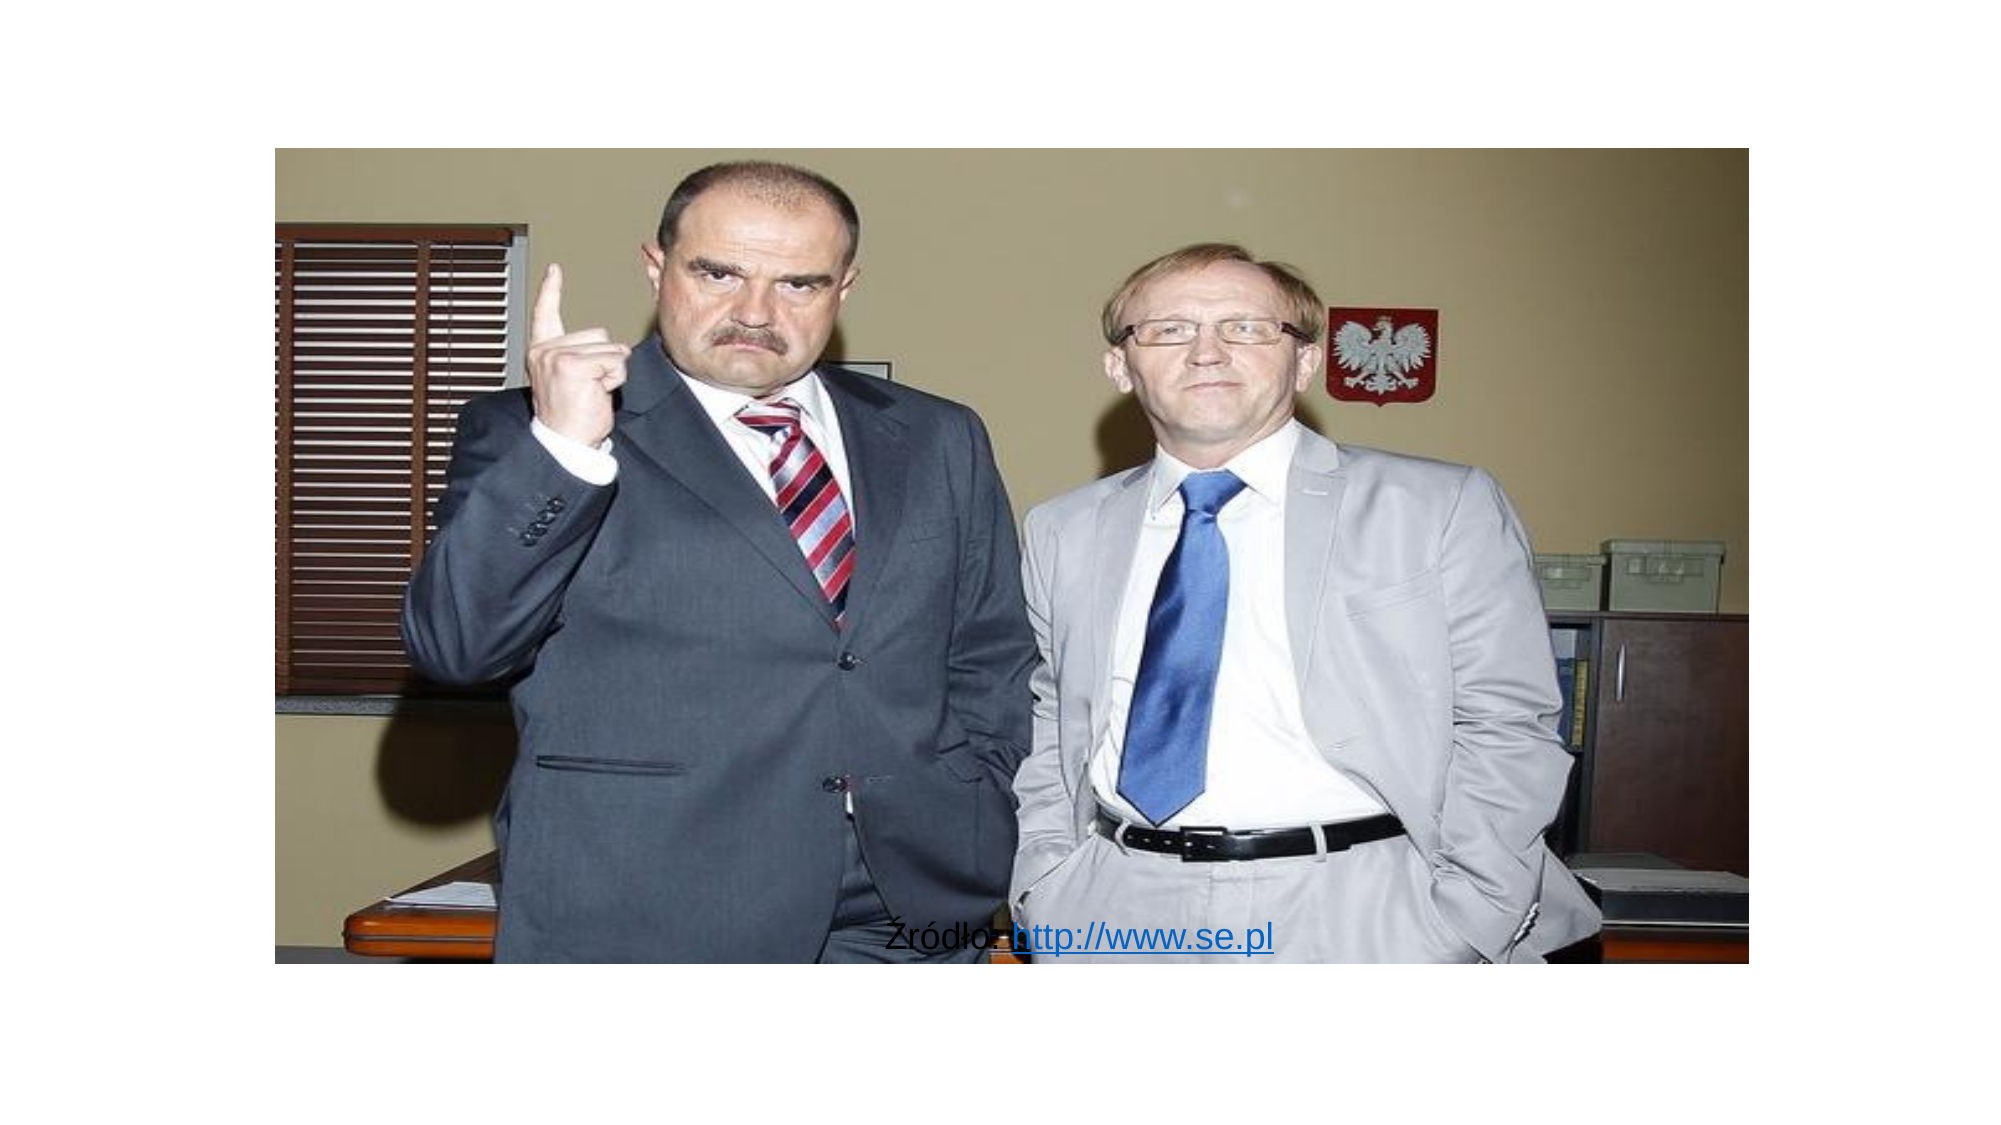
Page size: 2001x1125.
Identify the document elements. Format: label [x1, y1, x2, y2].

picture [275, 148, 1749, 964]
